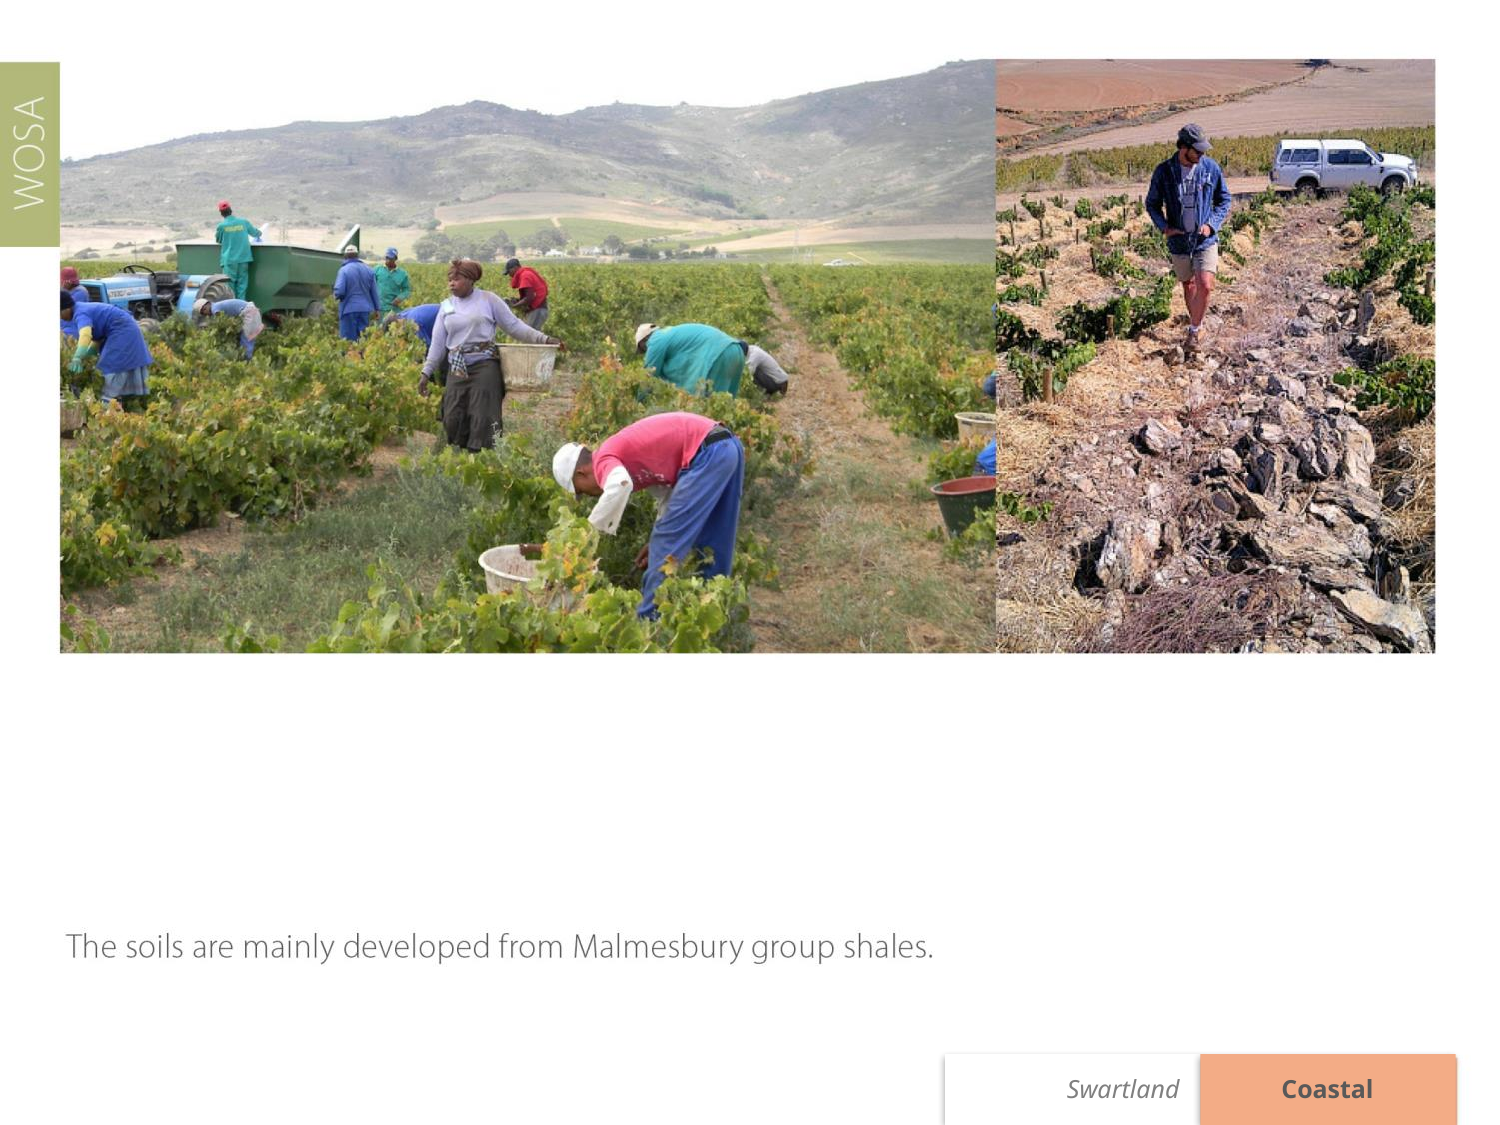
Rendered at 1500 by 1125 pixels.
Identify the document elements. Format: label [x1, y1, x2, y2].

picture [0, 0, 1500, 1125]
text_box [944, 1053, 1456, 1125]
